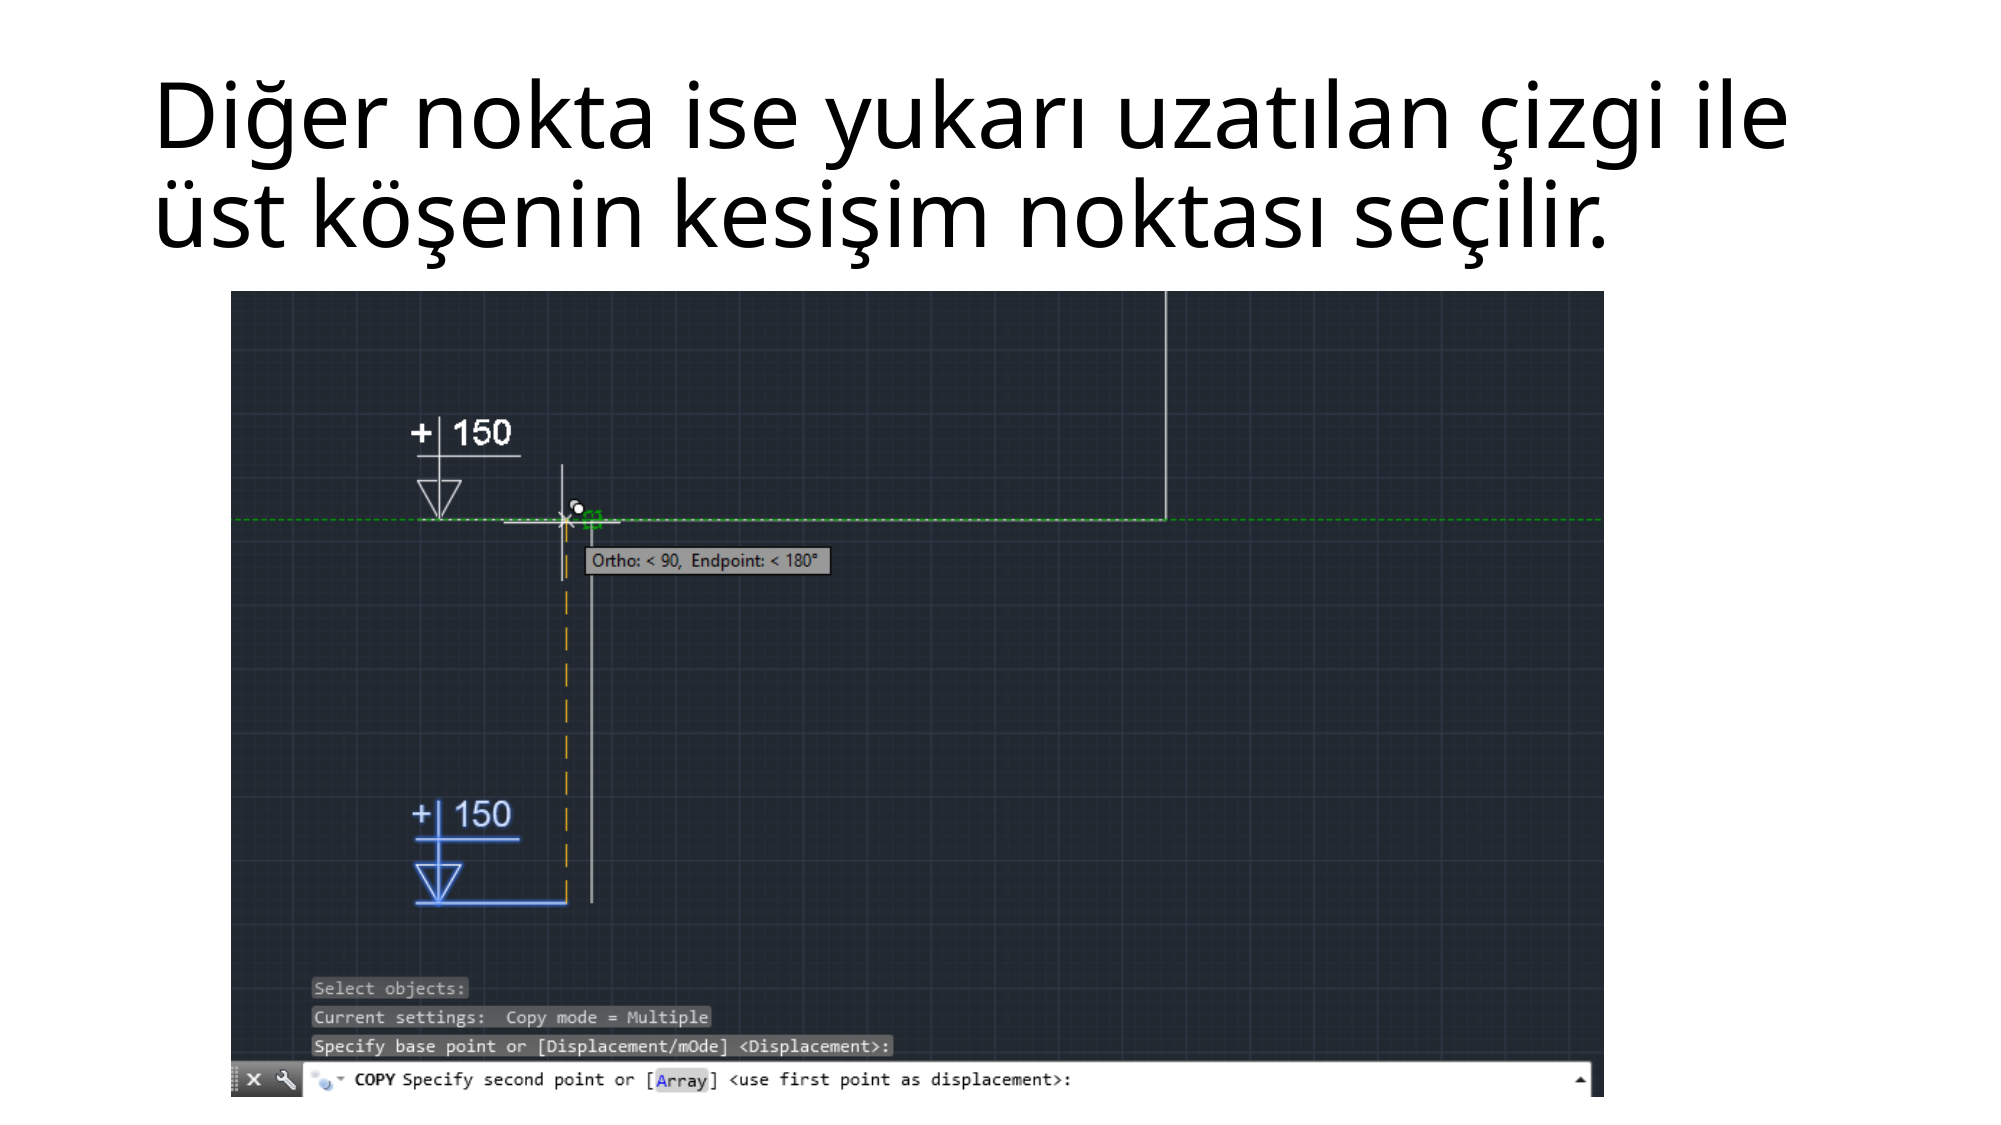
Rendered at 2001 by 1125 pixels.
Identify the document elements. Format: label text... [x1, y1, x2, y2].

picture [230, 291, 1604, 1097]
title Diğer nokta ise yukarı uzatılan çizgi ile üst köşenin kesişim noktası seçilir. [137, 59, 1863, 278]
